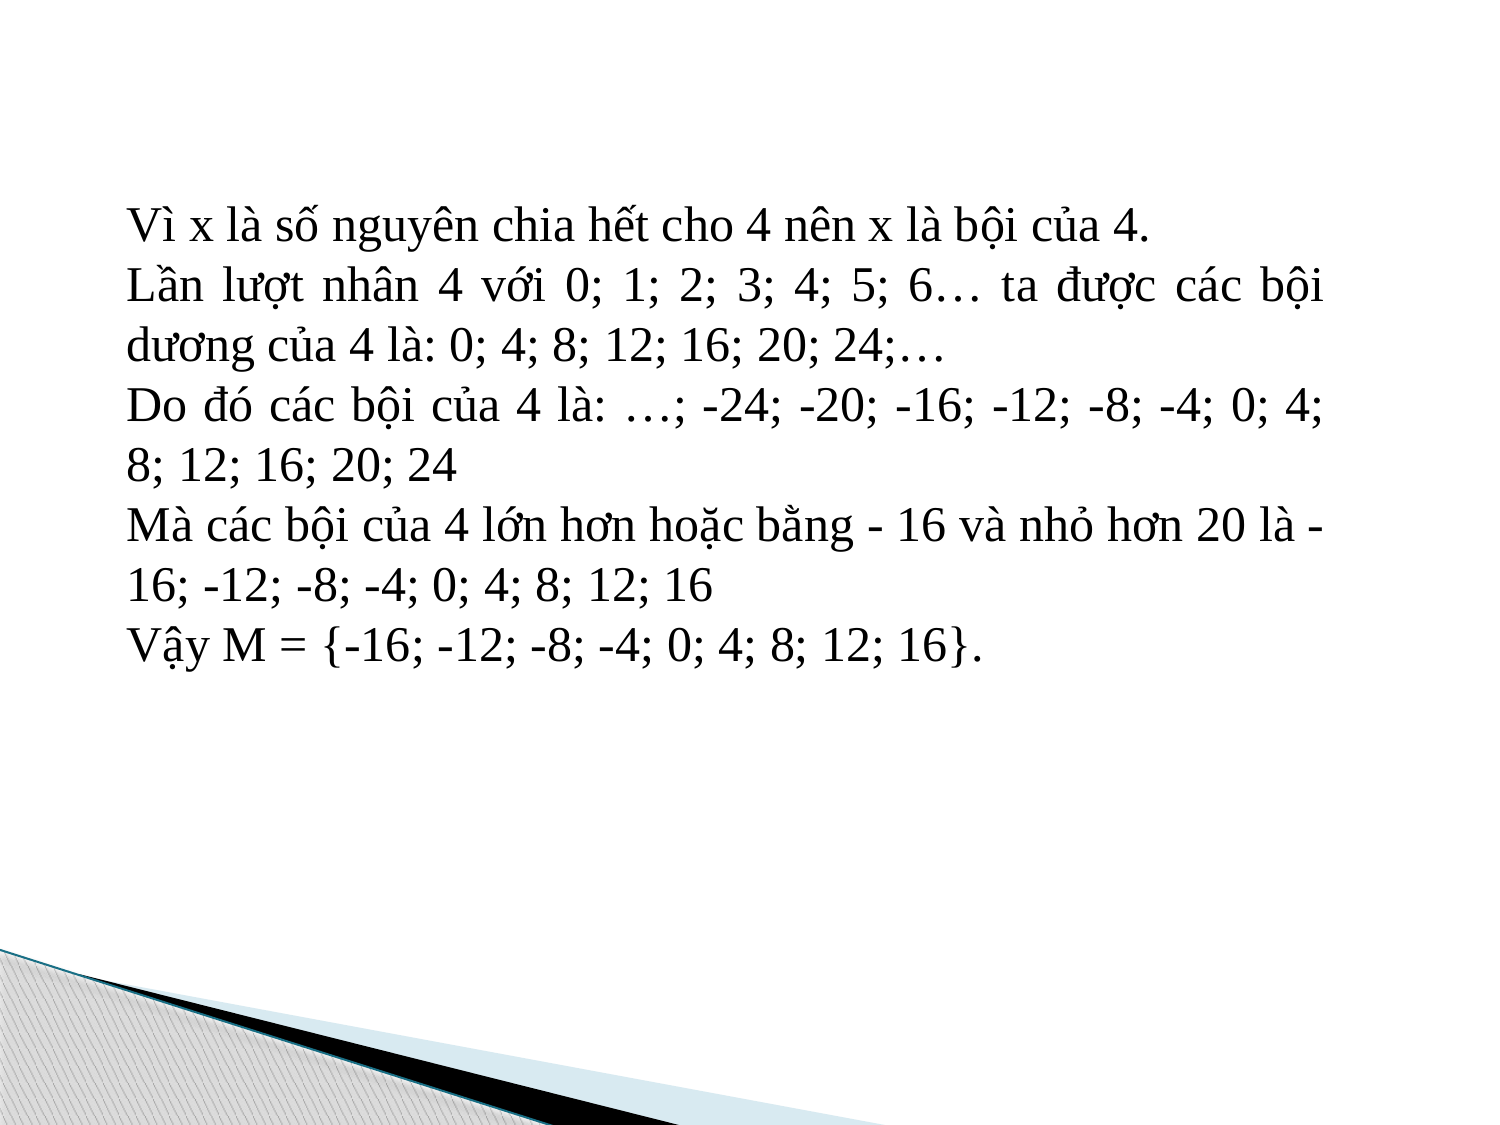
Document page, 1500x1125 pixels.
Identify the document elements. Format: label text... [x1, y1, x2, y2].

text_box Vì x là số nguyên chia hết cho 4 nên x là bội của 4. Lần lượt nhân 4 với 0; 1; 2; 3; 4; 5; 6… ta được các bội dương của 4 là: 0; 4; 8; 12; 16; 20; 24;… Do đó các bội của 4 là: …; -24; -20; -16; -12; -8; -4; 0; 4; 8; 12; 16; 20; 24 Mà các bội của 4 lớn hơn hoặc bằng - 16 và nhỏ hơn 20 là -16; -12; -8; -4; 0; 4; 8; 12; 16 Vậy M = {-16; -12; -8; -4; 0; 4; 8; 12; 16}. [112, 184, 1341, 680]
